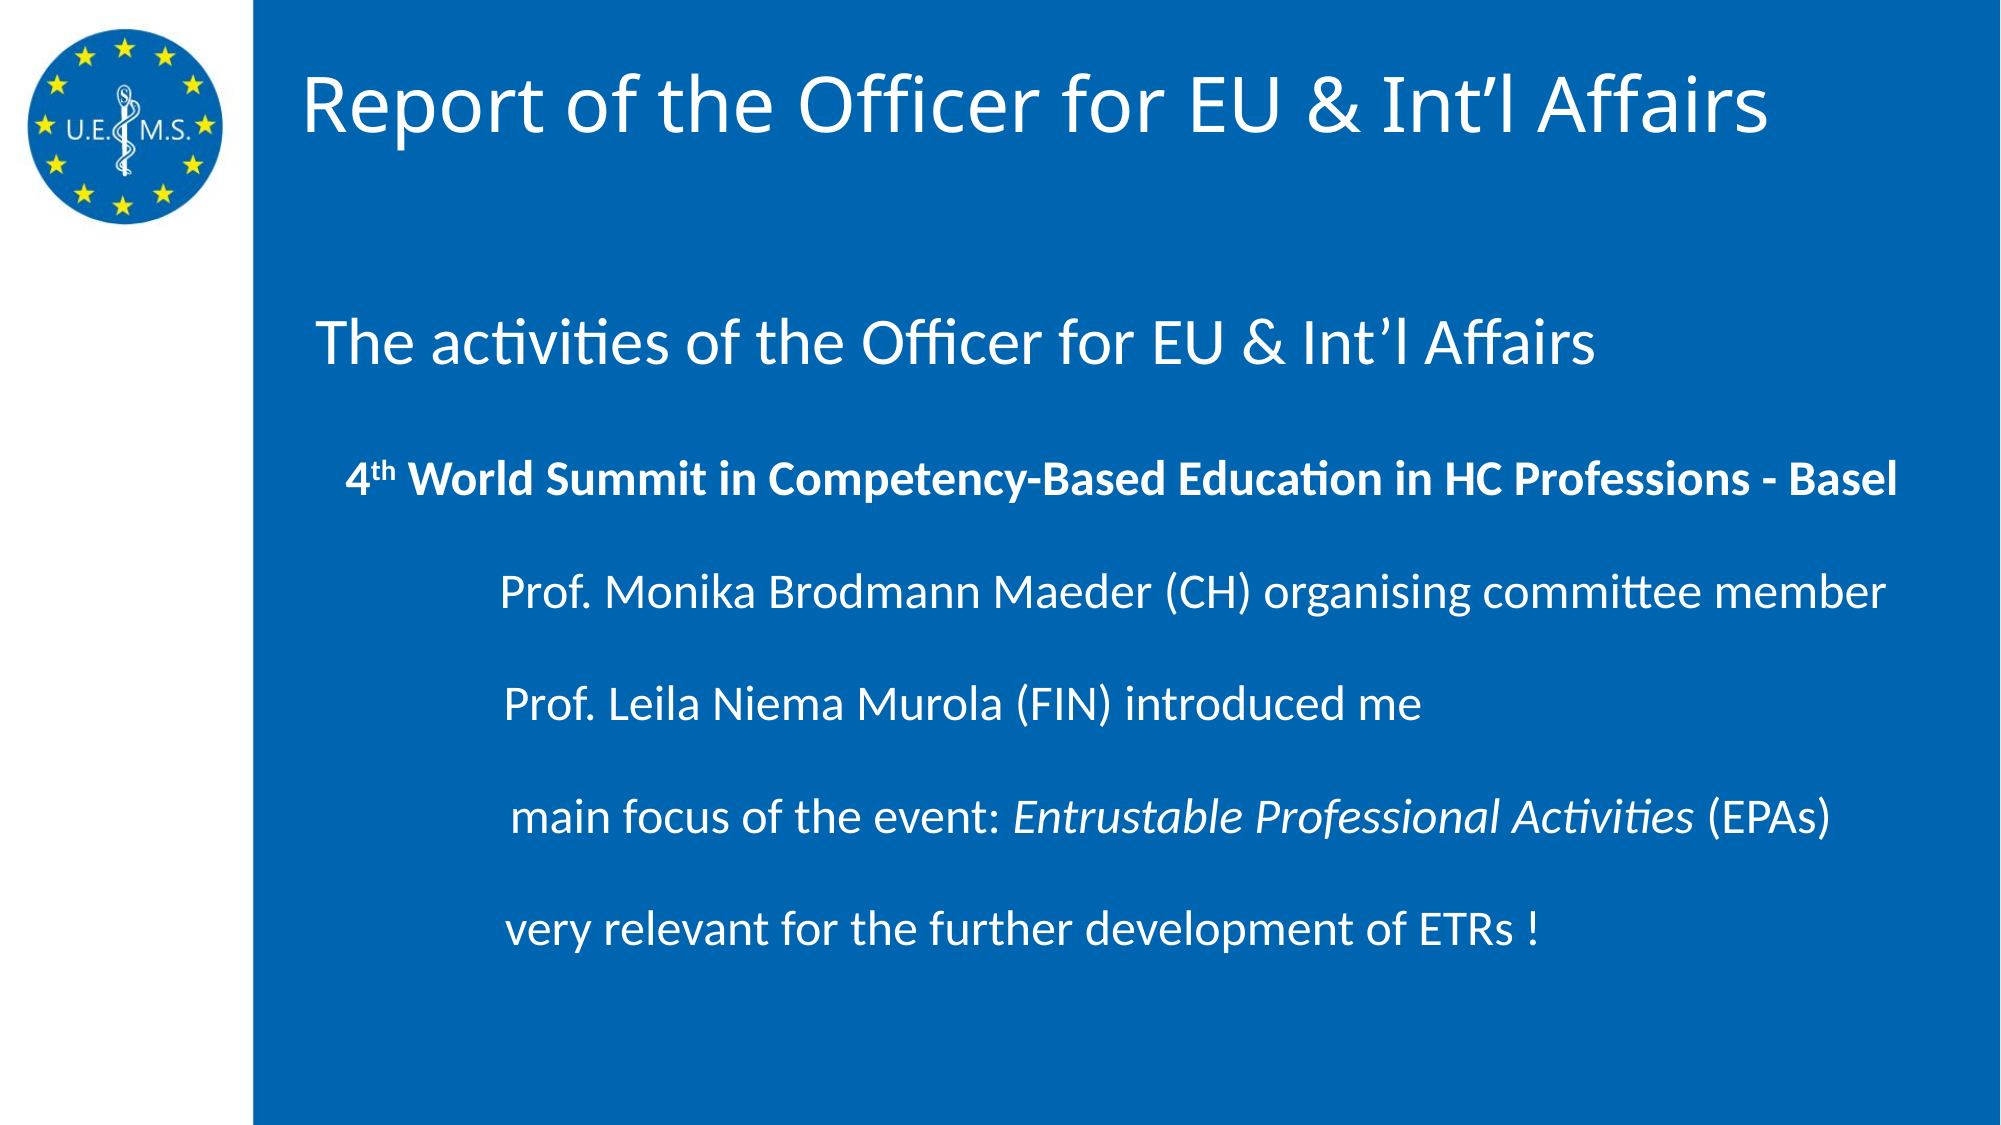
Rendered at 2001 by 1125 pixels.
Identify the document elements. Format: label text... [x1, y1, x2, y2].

text_box Prof. Leila Niema Murola (FIN) introduced me [338, 663, 1438, 738]
text_box Prof. Monika Brodmann Maeder (CH) organising committee member [334, 550, 1915, 626]
text_box very relevant for the further development of ETRs ! [340, 888, 1557, 964]
picture [0, 0, 2001, 1125]
text_box main focus of the event: Entrustable Professional Activities (EPAs) [345, 775, 1848, 851]
title Report of the Officer for EU & Int’l Affairs [285, 21, 1863, 195]
list The activities of the Officer for EU & Int’l Affairs [285, 299, 1863, 395]
text_box 4th World Summit in Competency-Based Education in HC Professions - Basel [330, 438, 1915, 513]
